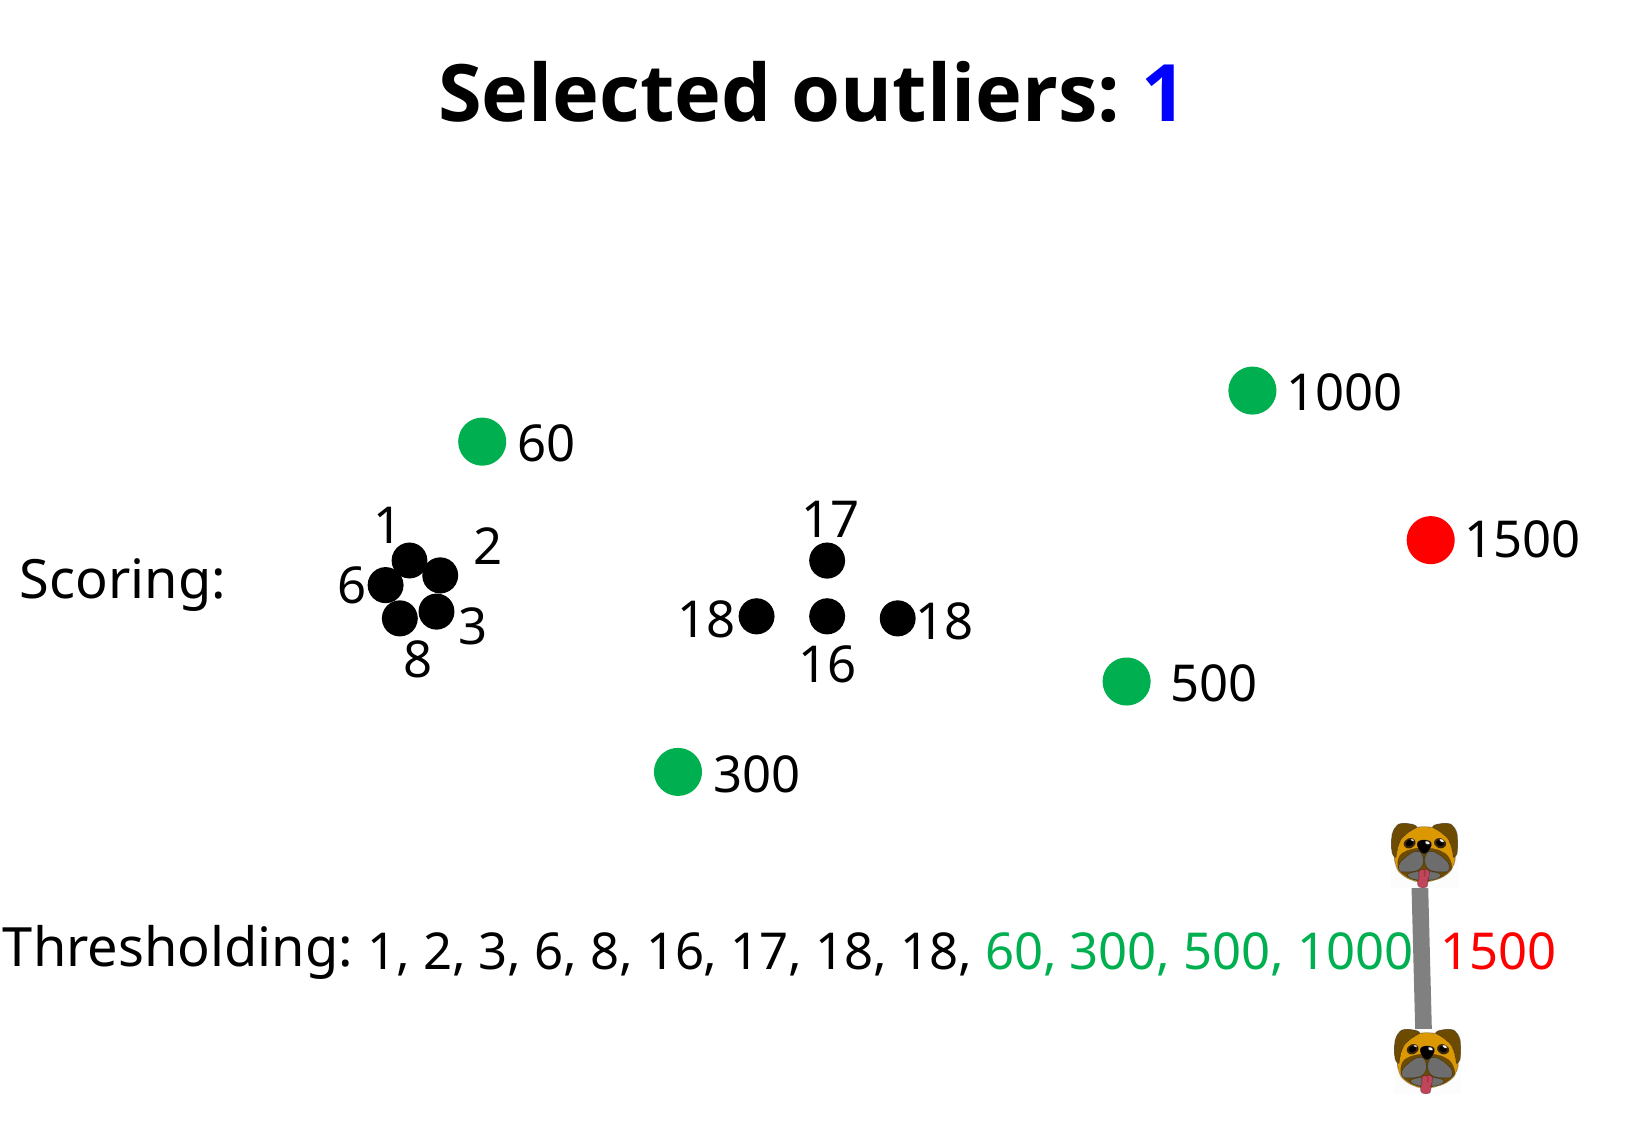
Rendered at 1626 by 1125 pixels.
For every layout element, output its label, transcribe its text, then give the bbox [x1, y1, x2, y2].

text_box 500 [1099, 657, 1329, 718]
text_box [438, 561, 460, 594]
text_box 6 [266, 559, 438, 621]
text_box 2 [460, 521, 489, 582]
text_box 1, 2, 3, 6, 8, 16, 17, 18, 18, 60, 300, 500, 1000, 1500 [352, 911, 1391, 987]
text_box Thresholding: [0, 920, 425, 985]
text_box [808, 597, 844, 636]
text_box 3 [386, 600, 559, 661]
text_box Scoring: [0, 552, 297, 617]
text_box [808, 554, 847, 580]
text_box 1 [302, 499, 474, 561]
text_box 17 [730, 493, 931, 554]
text_box [381, 621, 386, 632]
text_box 18 [844, 595, 1045, 657]
text_box 60 [446, 417, 647, 478]
text_box Selected outliers: 1 [27, 30, 1598, 150]
text_box 1500 [1393, 513, 1625, 574]
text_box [1391, 823, 1461, 1094]
text_box 300 [642, 748, 872, 810]
text_box 18 [605, 593, 806, 655]
text_box [438, 592, 452, 600]
text_box 1, 2, 3, 6, 8, 16, 17, 18, 18, 60, 300, 500, 1000, 1500 [1461, 911, 1572, 987]
text_box 8 [332, 633, 504, 695]
text_box 16 [727, 638, 928, 700]
text_box 1000 [1215, 366, 1474, 427]
